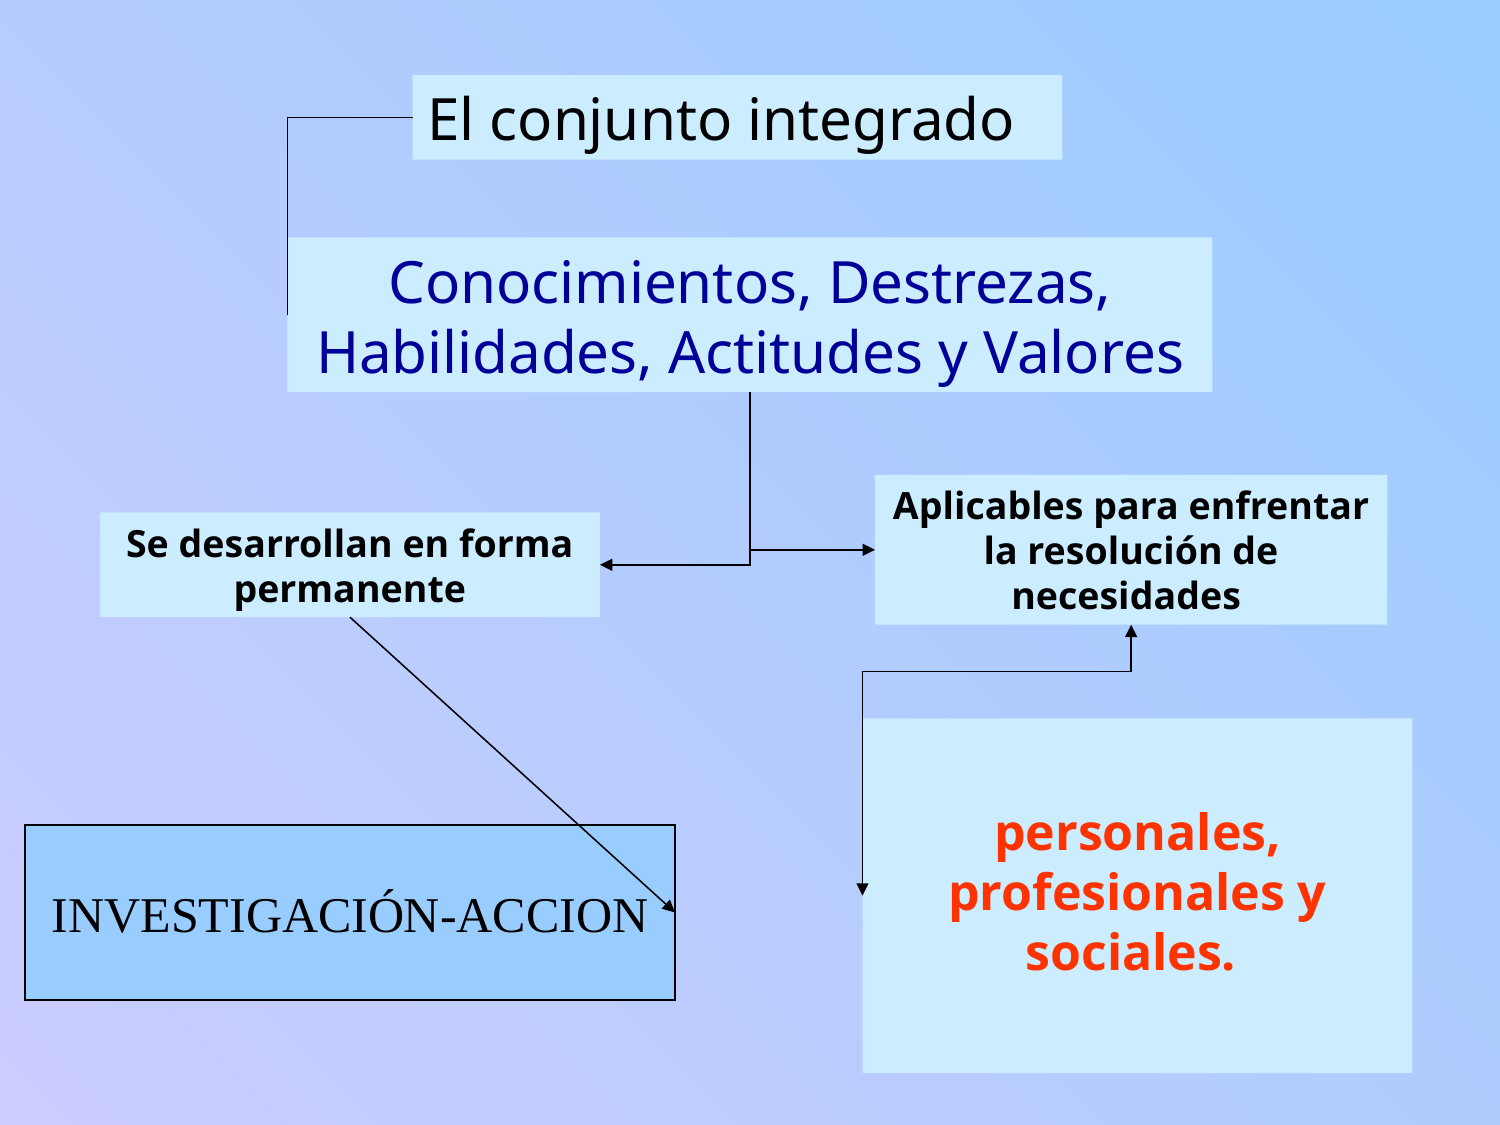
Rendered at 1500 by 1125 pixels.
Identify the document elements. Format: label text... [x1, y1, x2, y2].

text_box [862, 626, 1132, 896]
text_box El conjunto integrado [412, 75, 1063, 160]
text_box Se desarrollan en forma permanente [99, 512, 600, 618]
text_box personales, profesionales y sociales. [862, 718, 1413, 1074]
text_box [287, 118, 413, 317]
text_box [733, 409, 892, 536]
text_box Aplicables para enfrentar la resolución de necesidades [874, 474, 1388, 625]
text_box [588, 404, 761, 556]
text_box INVESTIGACIÓN-ACCION [24, 825, 676, 1000]
text_box Conocimientos, Destrezas, Habilidades, Actitudes y Valores [287, 237, 1213, 393]
